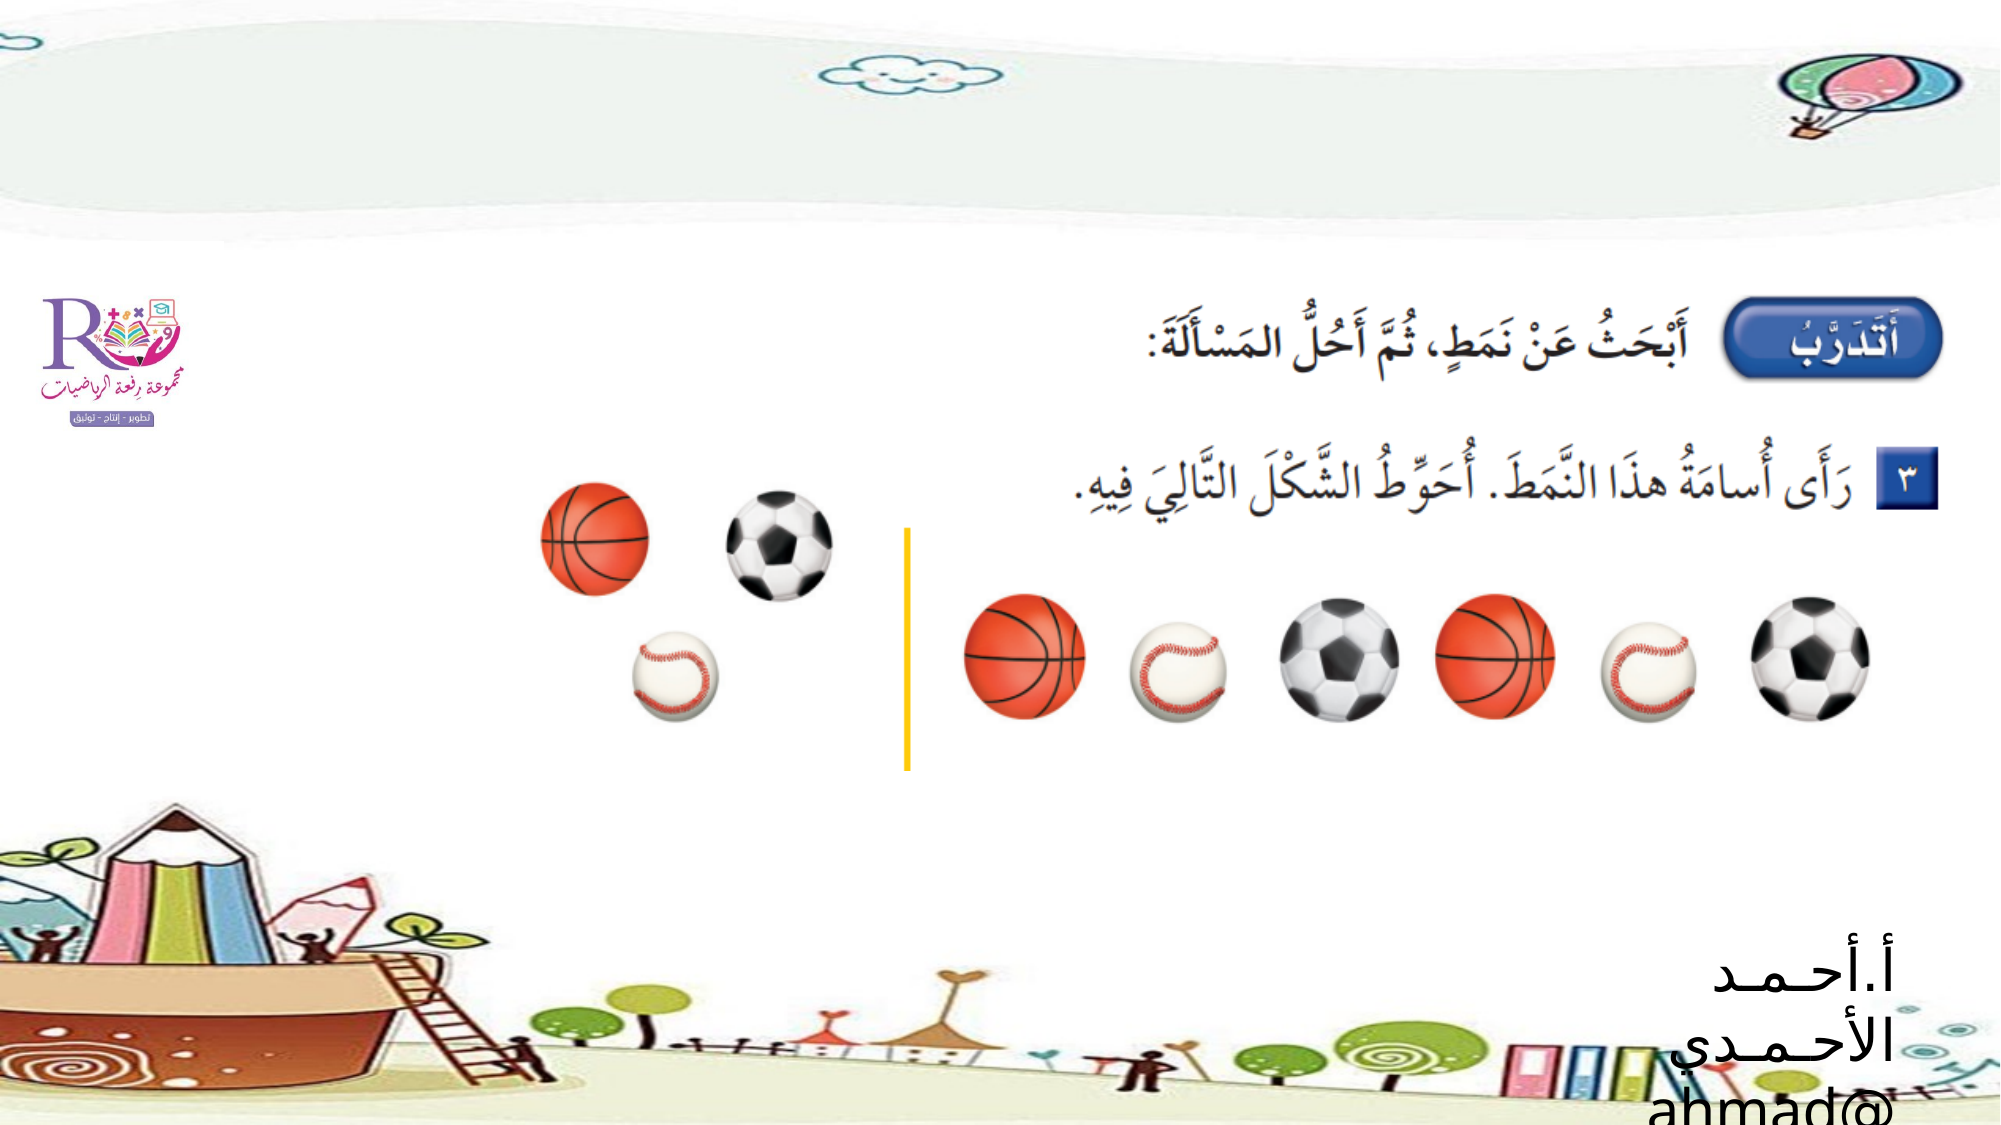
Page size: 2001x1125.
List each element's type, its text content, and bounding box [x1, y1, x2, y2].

text_box أ.أحـمـد الأحـمـدي @ahmad9963 [1606, 925, 1912, 1125]
picture [0, 0, 2001, 1125]
